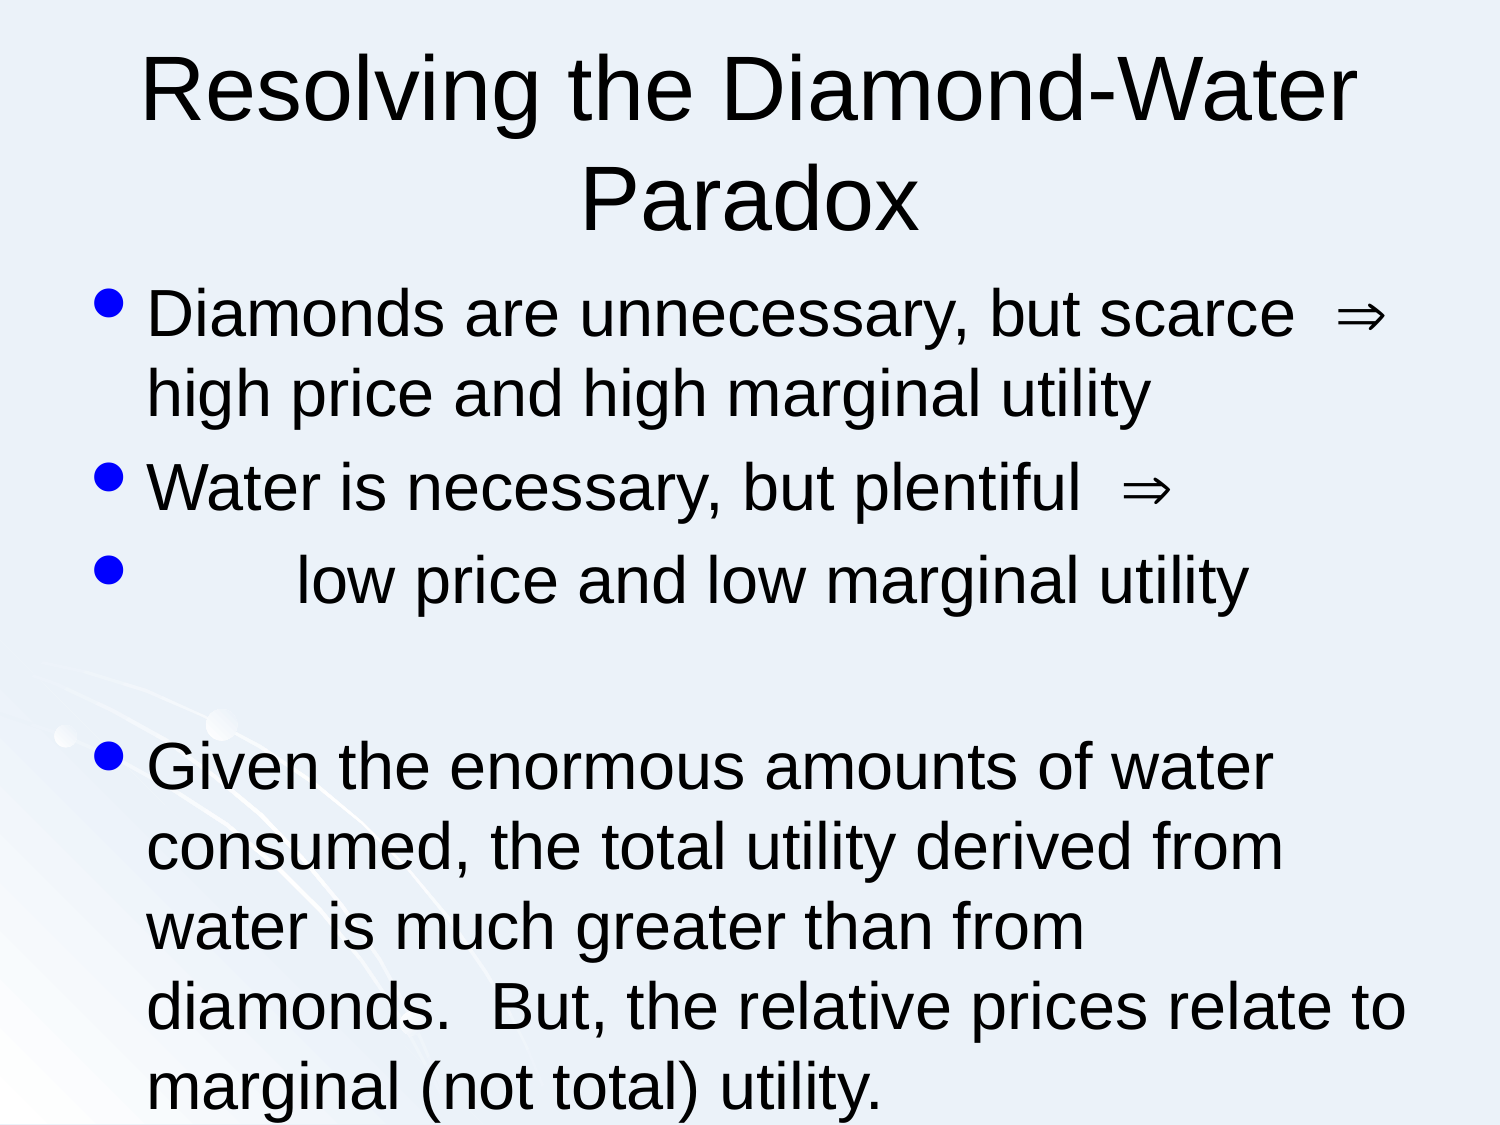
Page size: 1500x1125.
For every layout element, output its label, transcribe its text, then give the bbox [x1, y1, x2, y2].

title Resolving the Diamond-Water Paradox [75, 45, 1425, 233]
list Diamonds are unnecessary, but scarce  high price and high marginal utility Water is necessary, but plentiful  low price and low marginal utility Given the enormous amounts of water consumed, the total utility derived from water is much greater than from diamonds. But, the relative prices relate to marginal (not total) utility. [75, 262, 1425, 1006]
